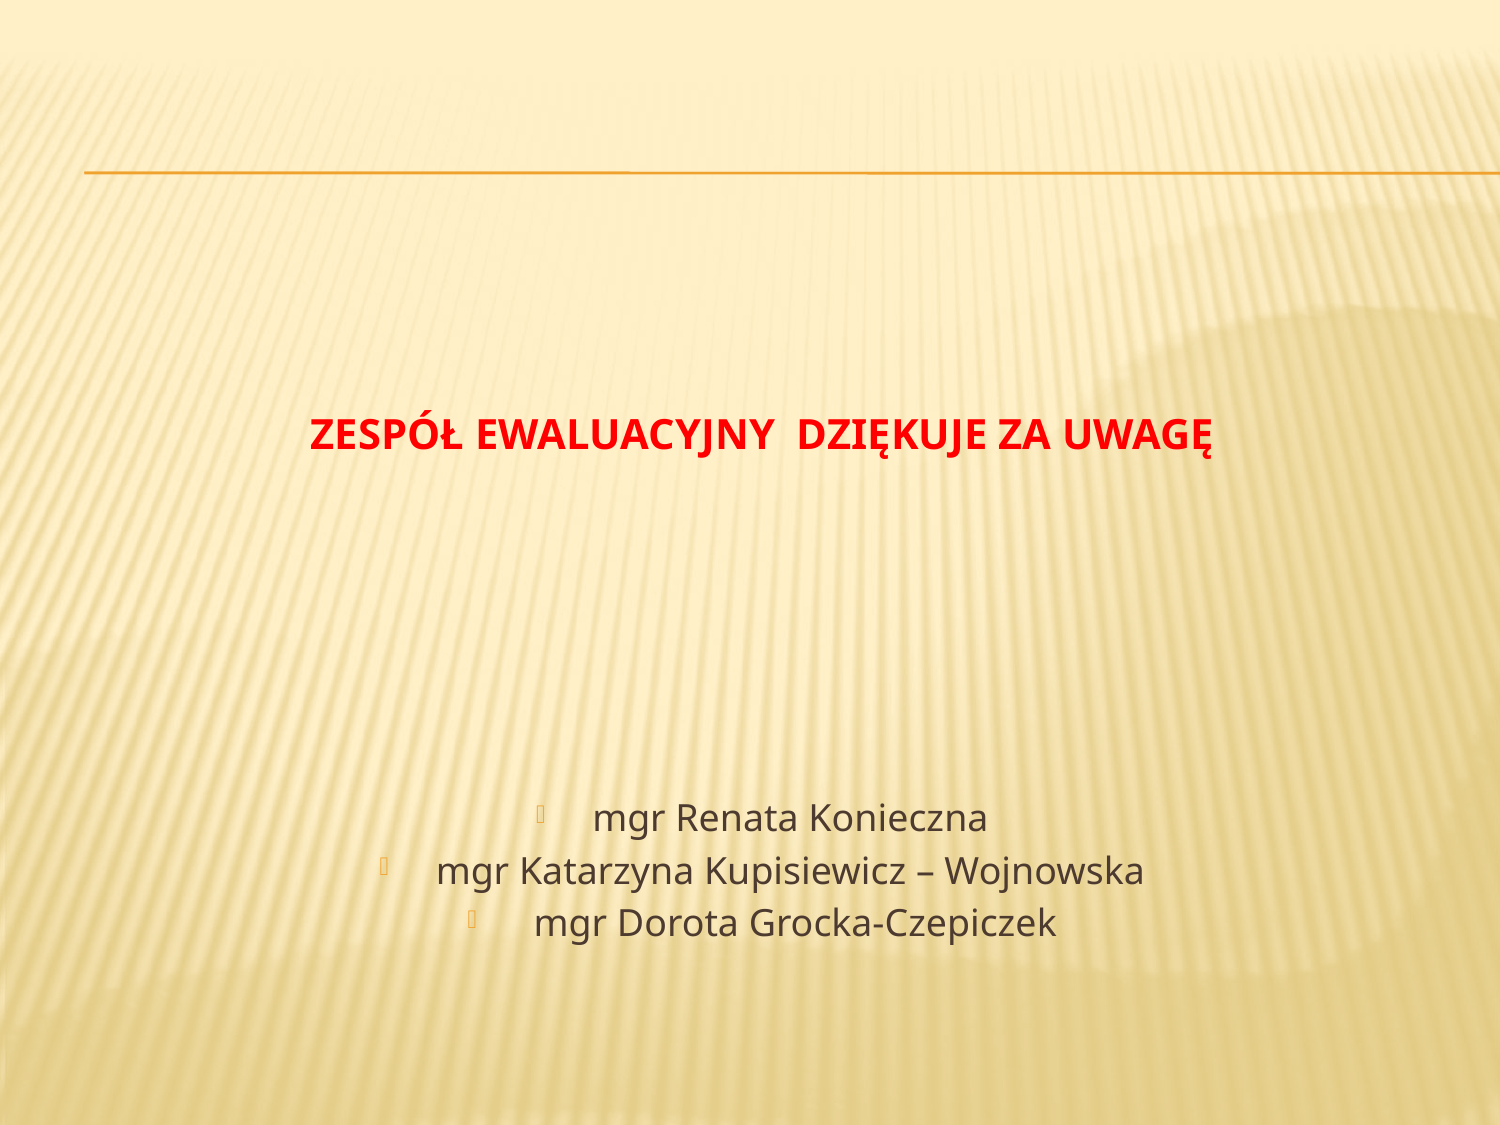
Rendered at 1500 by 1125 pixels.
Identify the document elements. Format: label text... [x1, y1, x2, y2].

title Zespół ewaluacyjny dziękuje za uwagę [50, 290, 1475, 575]
list mgr Renata Konieczna mgr Katarzyna Kupisiewicz – Wojnowska mgr Dorota Grocka-Czepiczek [50, 786, 1475, 998]
